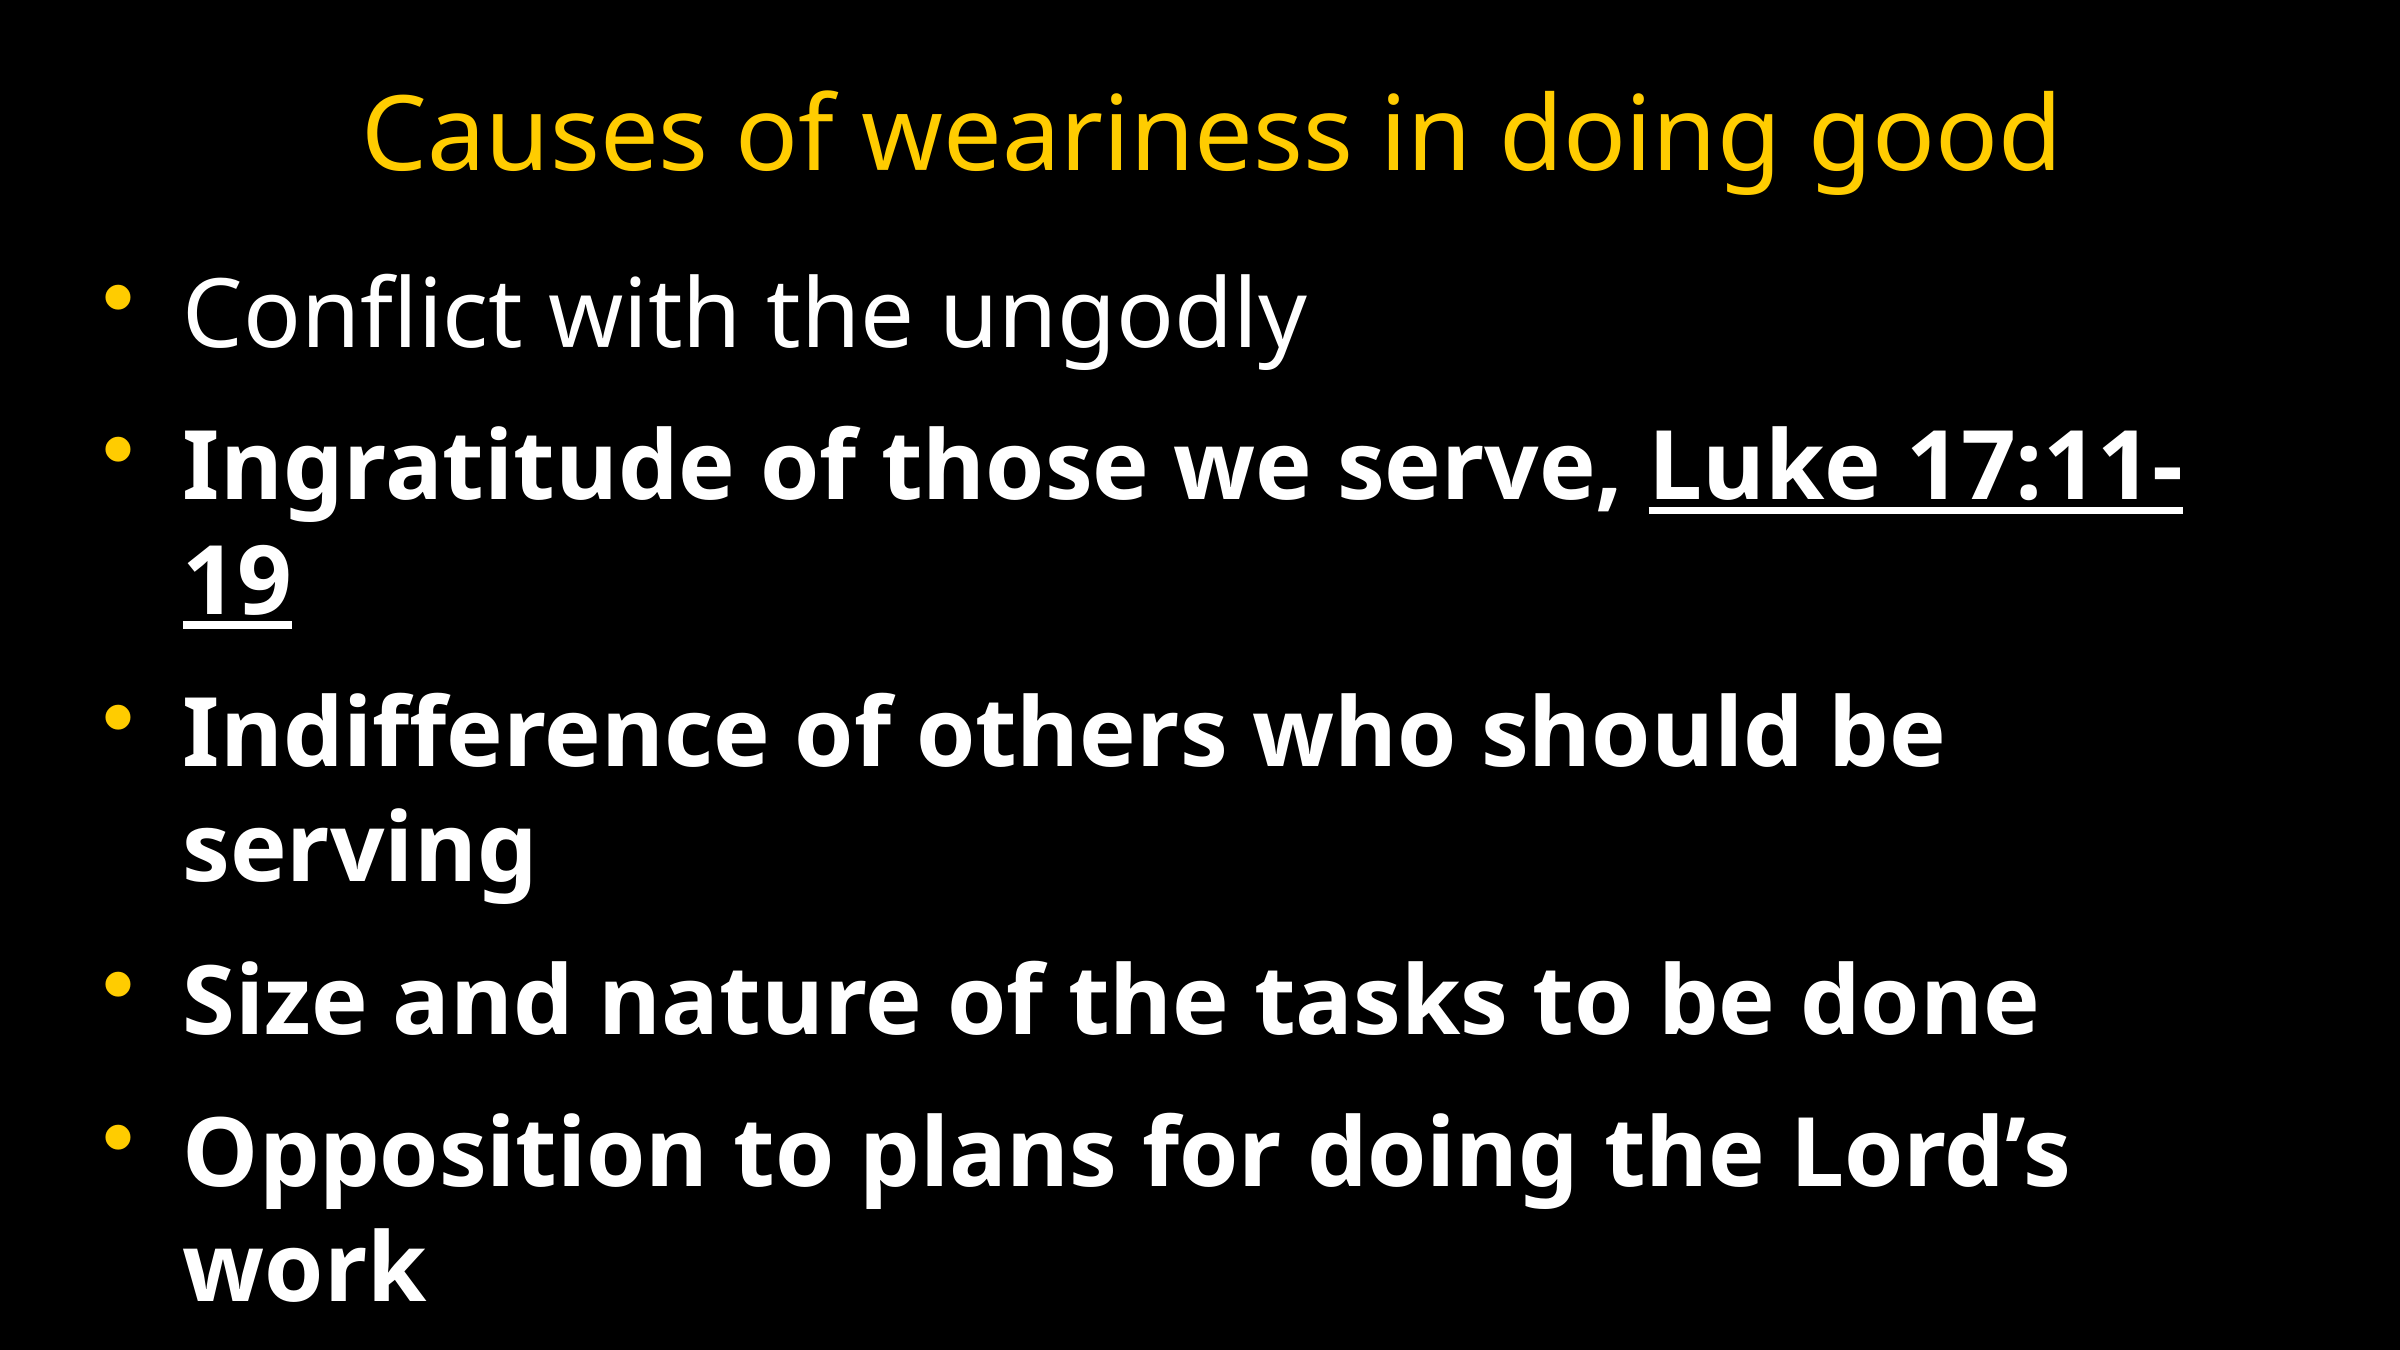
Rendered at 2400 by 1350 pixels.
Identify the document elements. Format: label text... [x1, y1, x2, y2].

list Conflict with the ungodly Ingratitude of those we serve, Luke 17:11-19 Indifference of others who should be serving Size and nature of the tasks to be done Opposition to plans for doing the Lord’s work Fatigue Failure to see results [80, 240, 2299, 1200]
title Causes of weariness in doing good [112, 45, 2313, 213]
